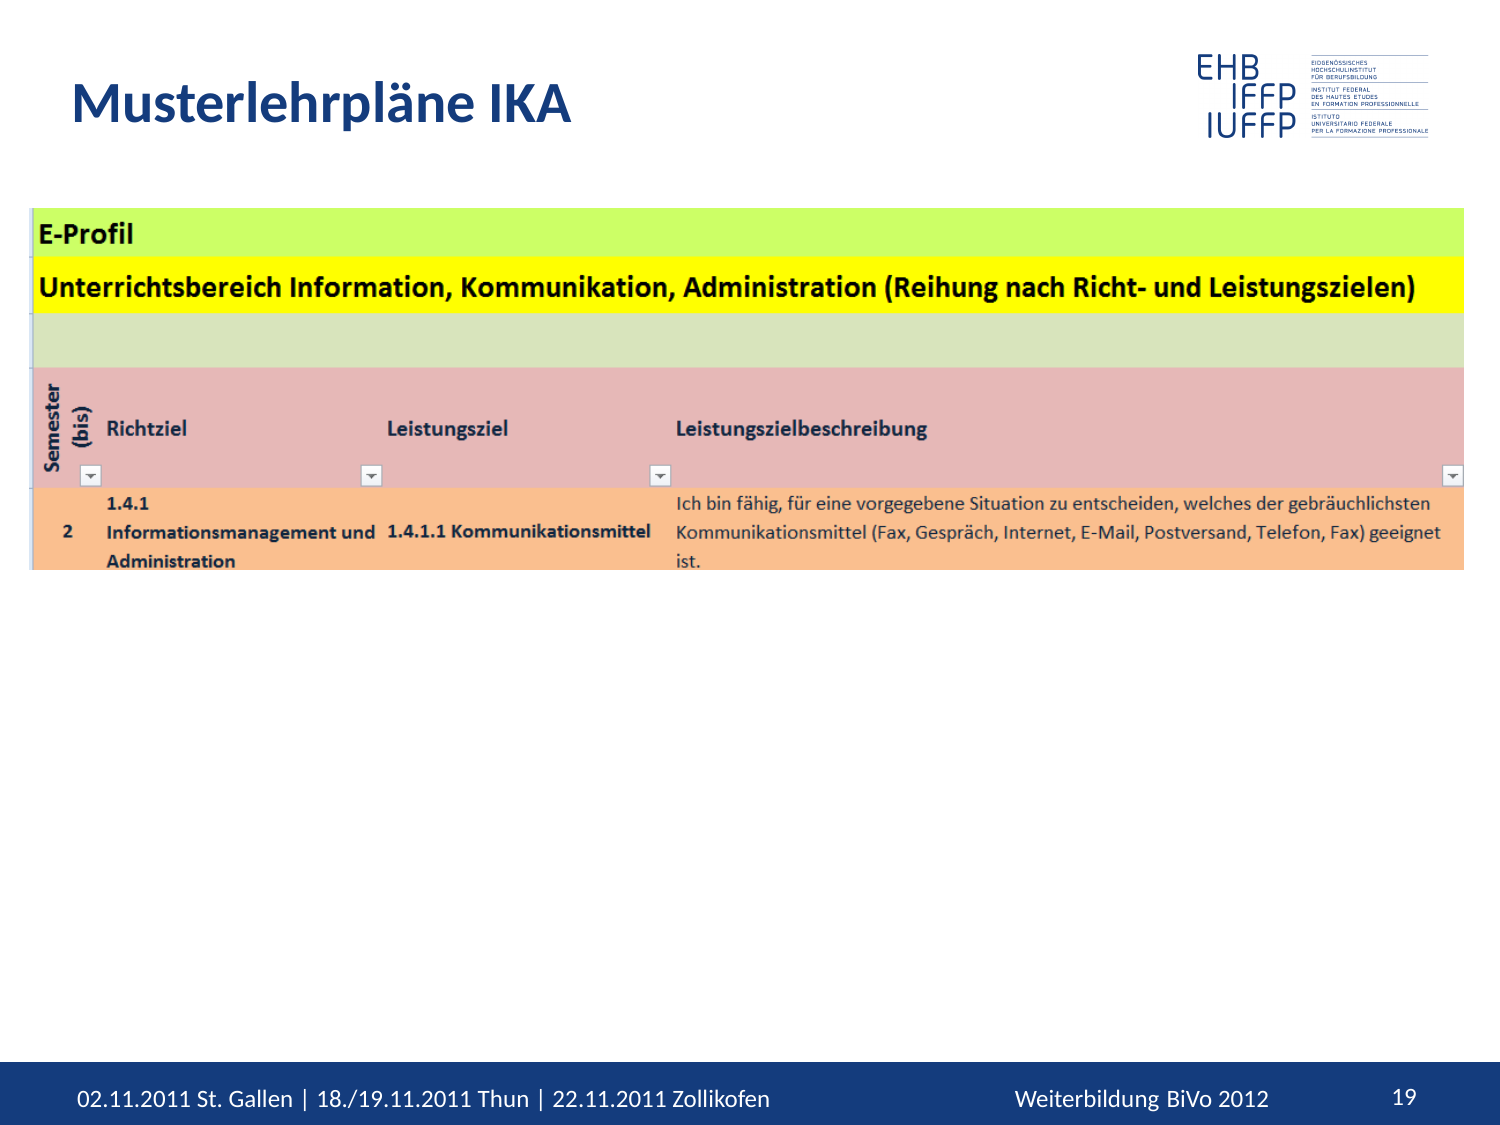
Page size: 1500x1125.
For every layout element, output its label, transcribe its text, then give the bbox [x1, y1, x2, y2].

title Musterlehrpläne IKA [56, 56, 1152, 197]
picture [1198, 54, 1429, 138]
picture [29, 207, 1464, 570]
